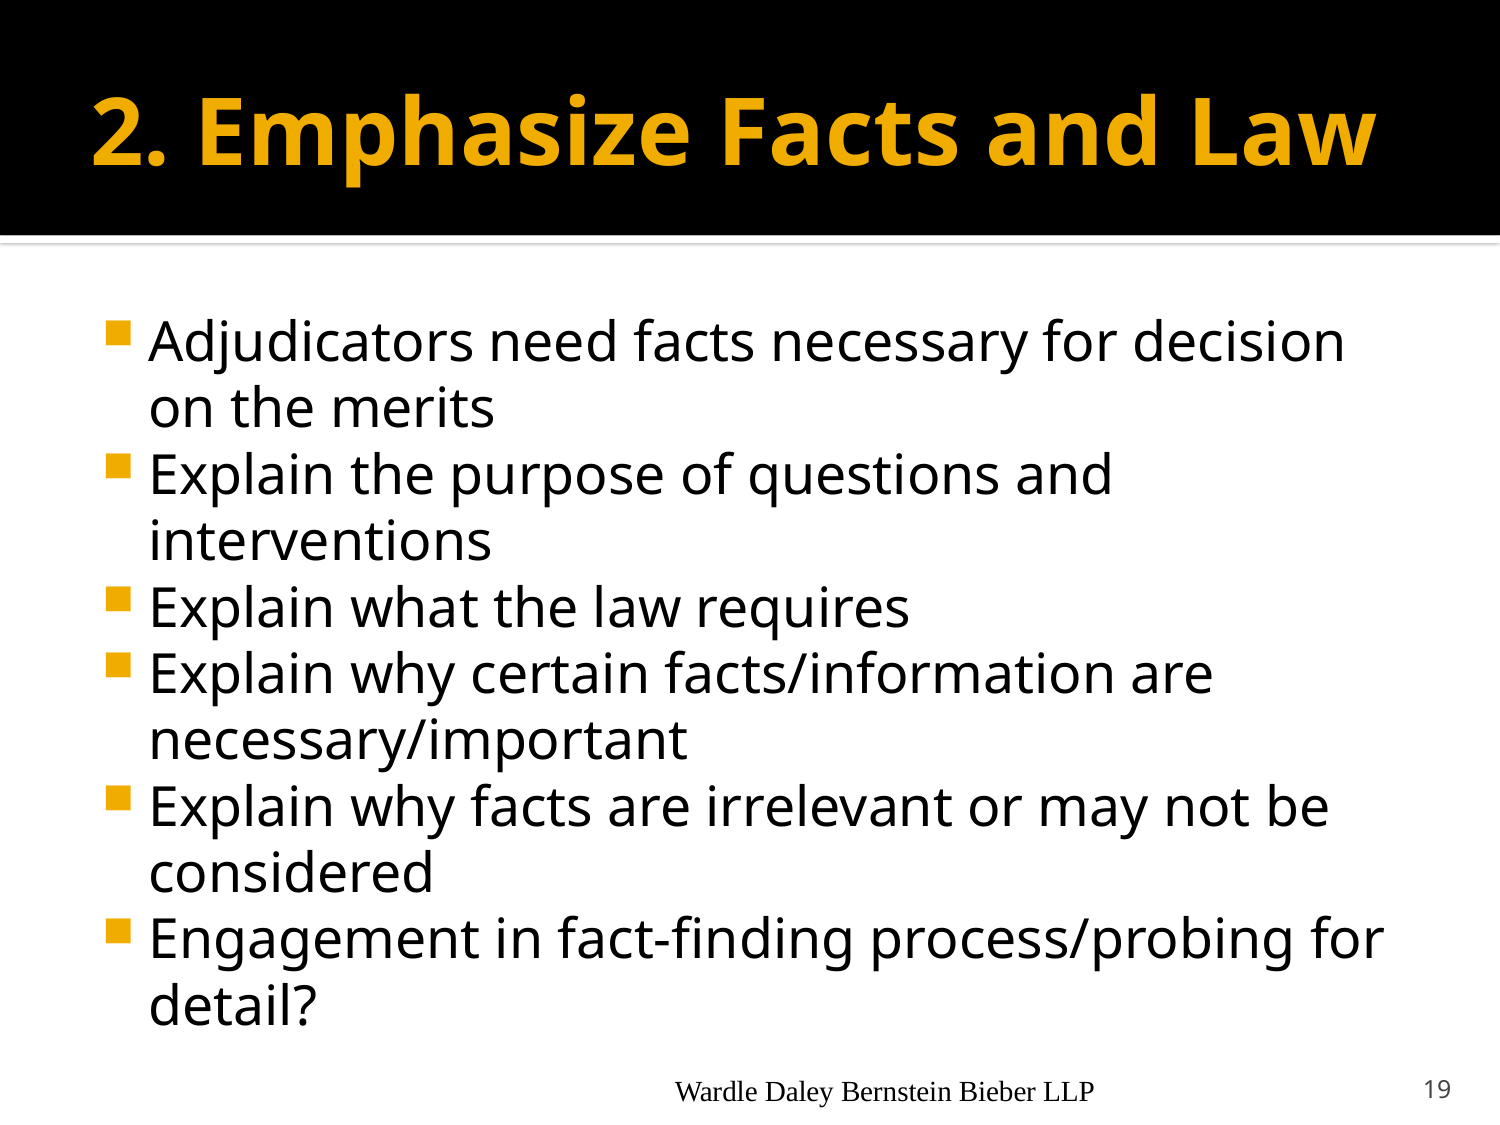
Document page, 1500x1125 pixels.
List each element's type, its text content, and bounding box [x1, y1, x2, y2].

slide_number 19 [1345, 1062, 1467, 1108]
title 2. Emphasize Facts and Law [75, 25, 1425, 231]
footer Wardle Daley Bernstein Bieber LLP [433, 1062, 1337, 1108]
list Adjudicators need facts necessary for decision on the merits Explain the purpose of questions and interventions Explain what the law requires Explain why certain facts/information are necessary/important Explain why facts are irrelevant or may not be considered Engagement in fact-finding process/probing for detail? [75, 291, 1425, 1050]
